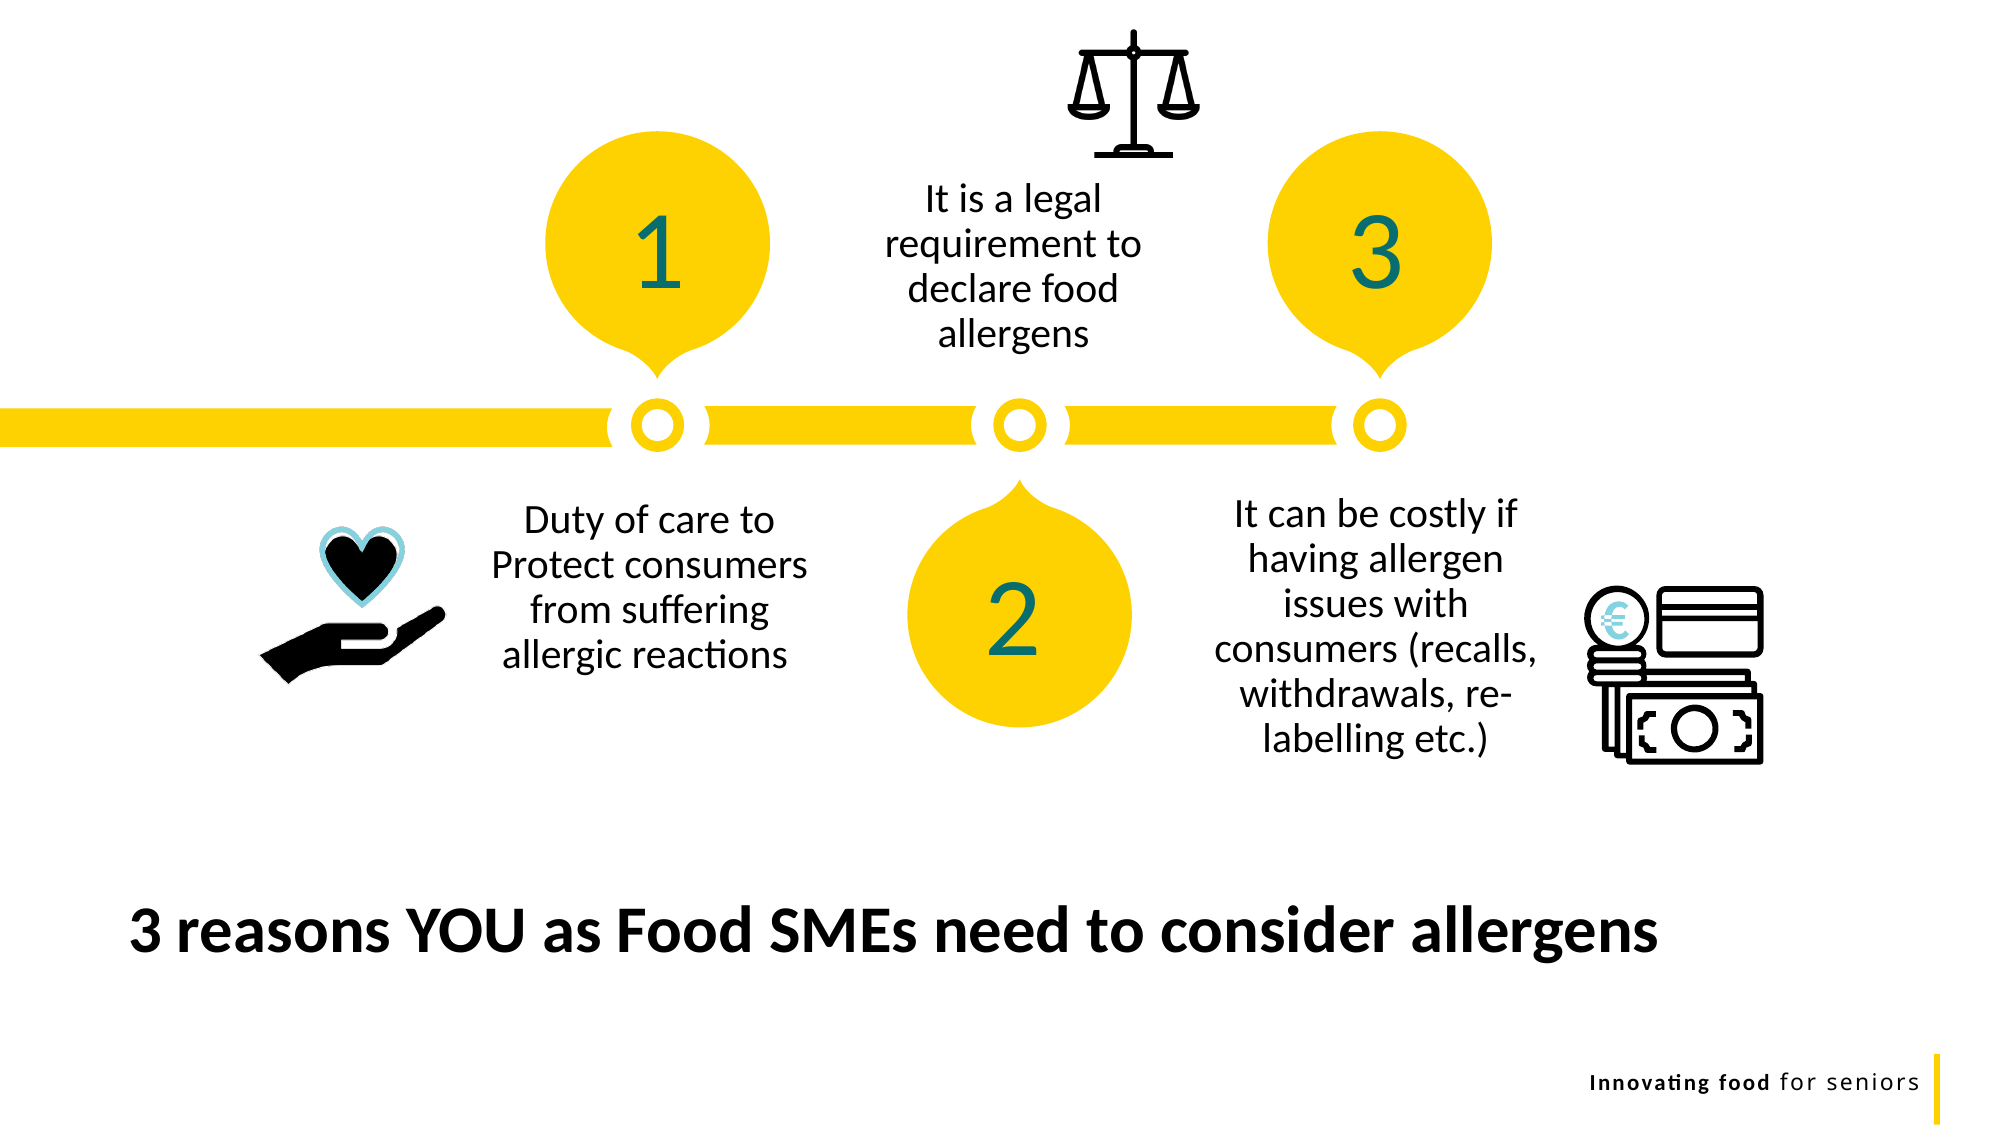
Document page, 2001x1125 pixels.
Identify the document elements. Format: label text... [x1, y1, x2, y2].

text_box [1584, 585, 1764, 765]
list Duty of care to Protect consumers from suffering allergic reactions [464, 489, 835, 693]
text_box 1 [591, 168, 722, 319]
text_box 3 reasons YOU as Food SMEs need to consider allergens [113, 878, 1975, 973]
text_box 3 [1311, 168, 1441, 319]
picture [250, 506, 454, 710]
list It can be costly if having allergen issues with consumers (recalls, withdrawals, re-labelling etc.) [1191, 484, 1561, 687]
list It is a legal requirement to declare food allergens [828, 168, 1199, 372]
text_box 2 [948, 535, 1079, 686]
picture [1058, 18, 1209, 169]
